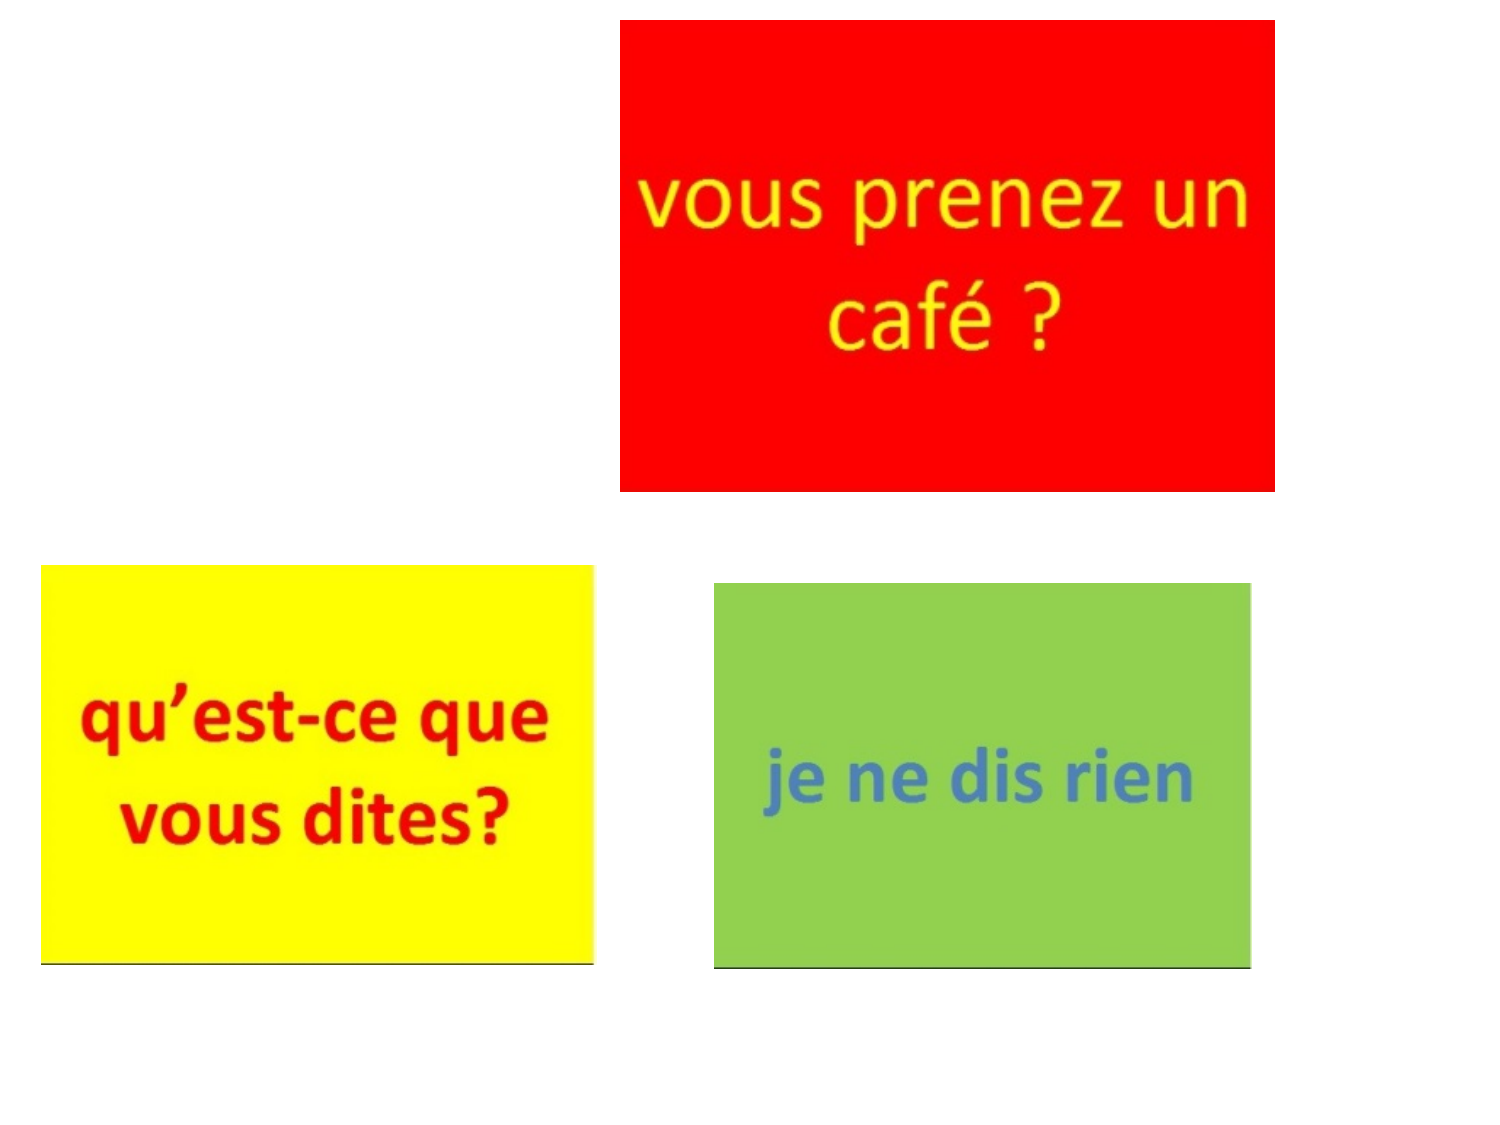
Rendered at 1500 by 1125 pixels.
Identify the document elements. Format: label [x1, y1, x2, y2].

picture [619, 20, 1275, 492]
picture [41, 565, 597, 965]
picture [714, 583, 1252, 969]
